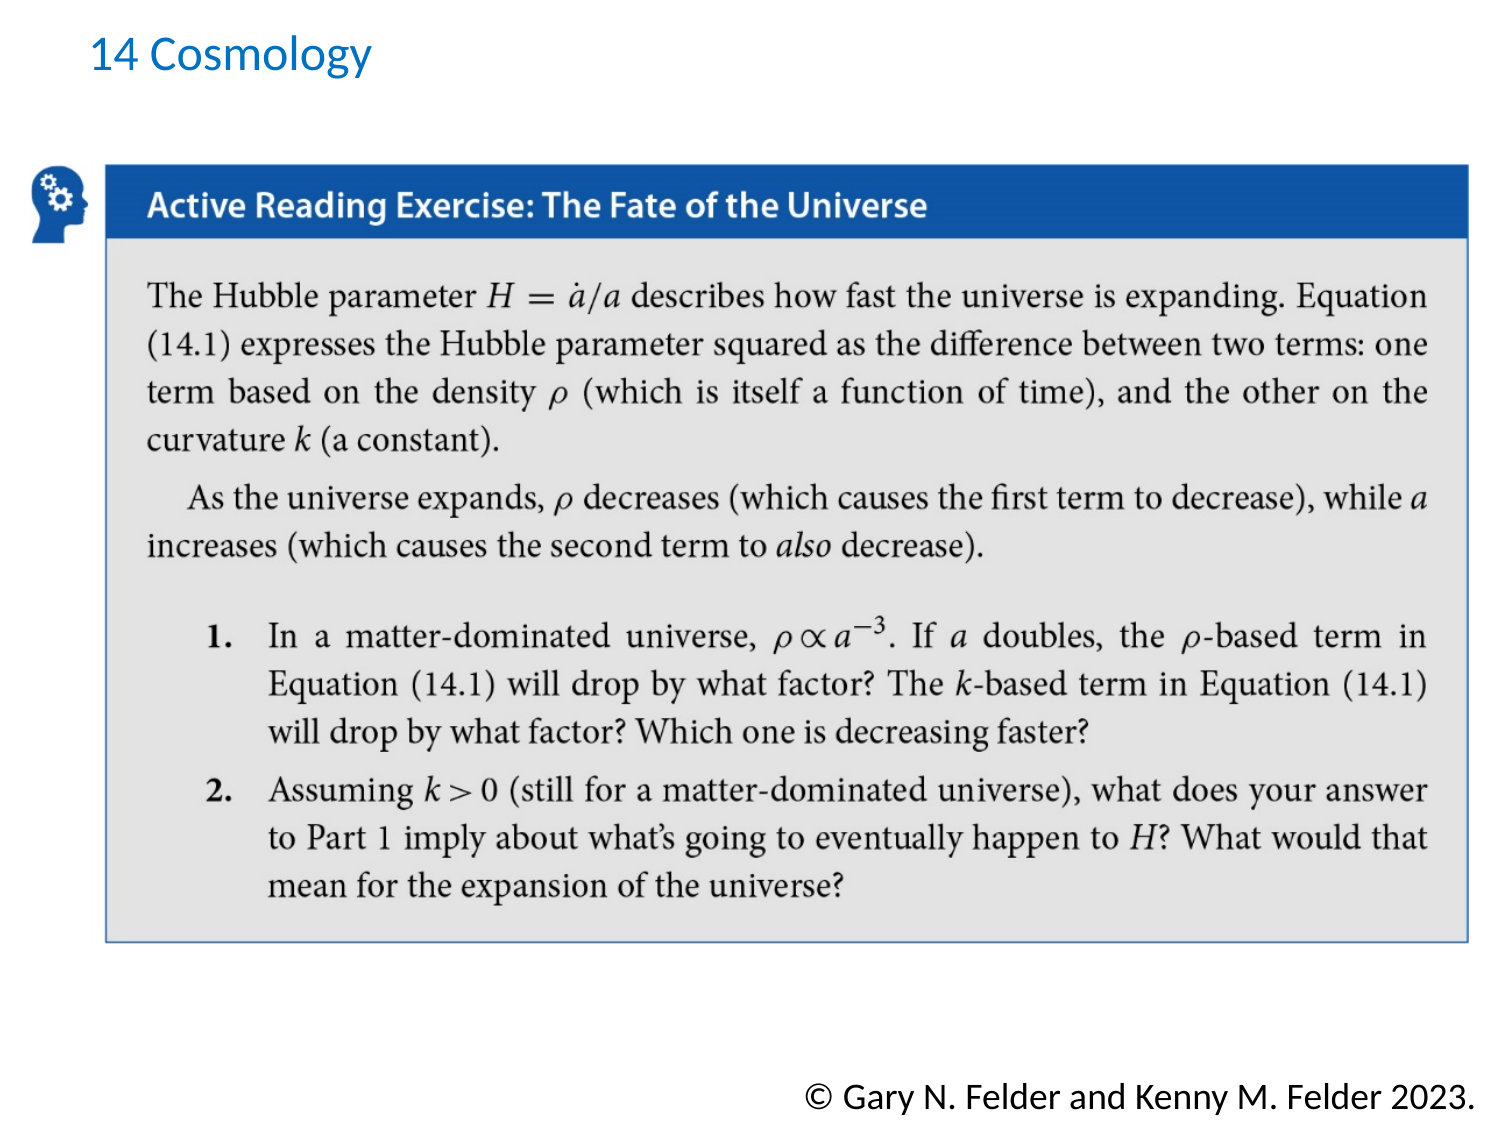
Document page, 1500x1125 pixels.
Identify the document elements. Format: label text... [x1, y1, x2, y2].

text_box 14 Cosmology [73, 13, 1421, 89]
text_box © Gary N. Felder and Kenny M. Felder 2023. [786, 1064, 1500, 1124]
picture [31, 164, 1469, 944]
